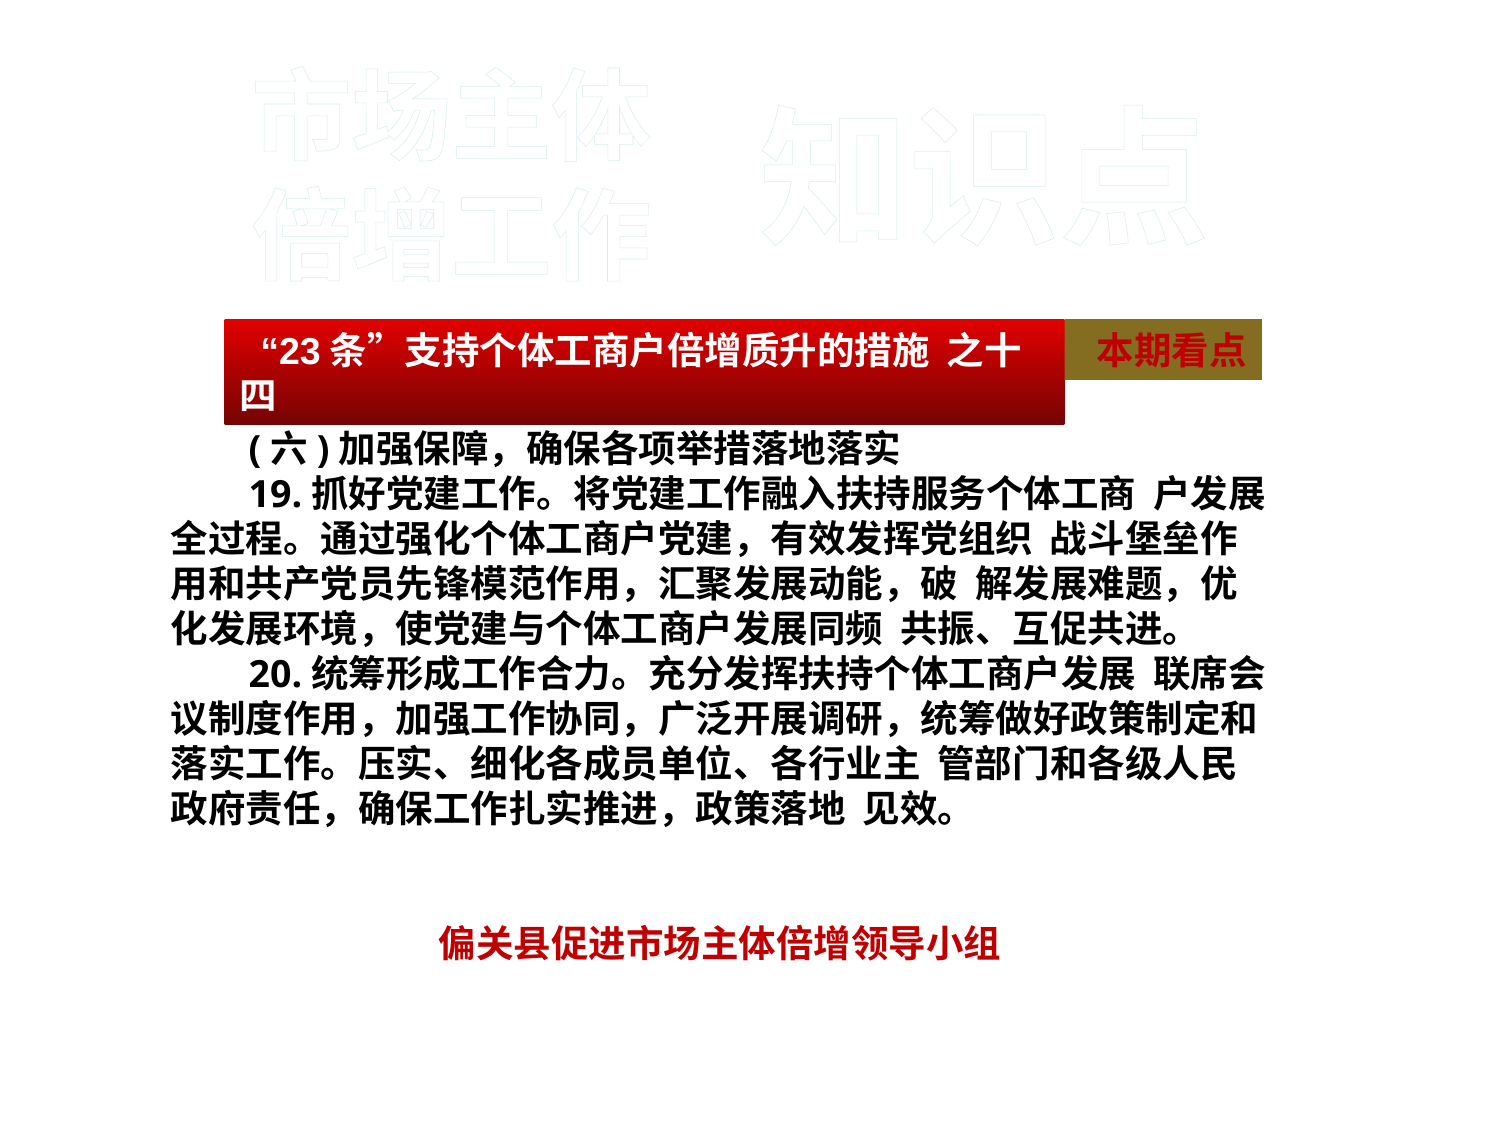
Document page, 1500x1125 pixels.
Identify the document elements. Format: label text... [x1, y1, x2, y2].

text_box [724, 464, 776, 843]
text_box “23条”支持个体工商户倍增质升的措施 之十四 [224, 319, 1065, 425]
text_box 本期看点 [1064, 319, 1262, 380]
text_box (六)加强保障，确保各项举措落地落实 19.抓好党建工作。将党建工作融入扶持服务个体工商 户发展全过程。通过强化个体工商户党建，有效发挥党组织 战斗堡垒作用和共产党员先锋模范作用，汇聚发展动能，破 解发展难题，优化发展环境，使党建与个体工商户发展同频 共振、互促共进。 20.统筹形成工作合力。充分发挥扶持个体工商户发展 联席会议制度作用，加强工作协同，广泛开展调研，统筹做好政策制定和落实工作。压实、细化各成员单位、各行业主 管部门和各级人民政府责任，确保工作扎实推进，政策落地 见效。 偏关县促进市场主体倍增领导小组 [155, 282, 1285, 972]
text_box 市场主体 倍增工作 [74, 45, 828, 300]
text_box 知识点 [744, 75, 1224, 271]
